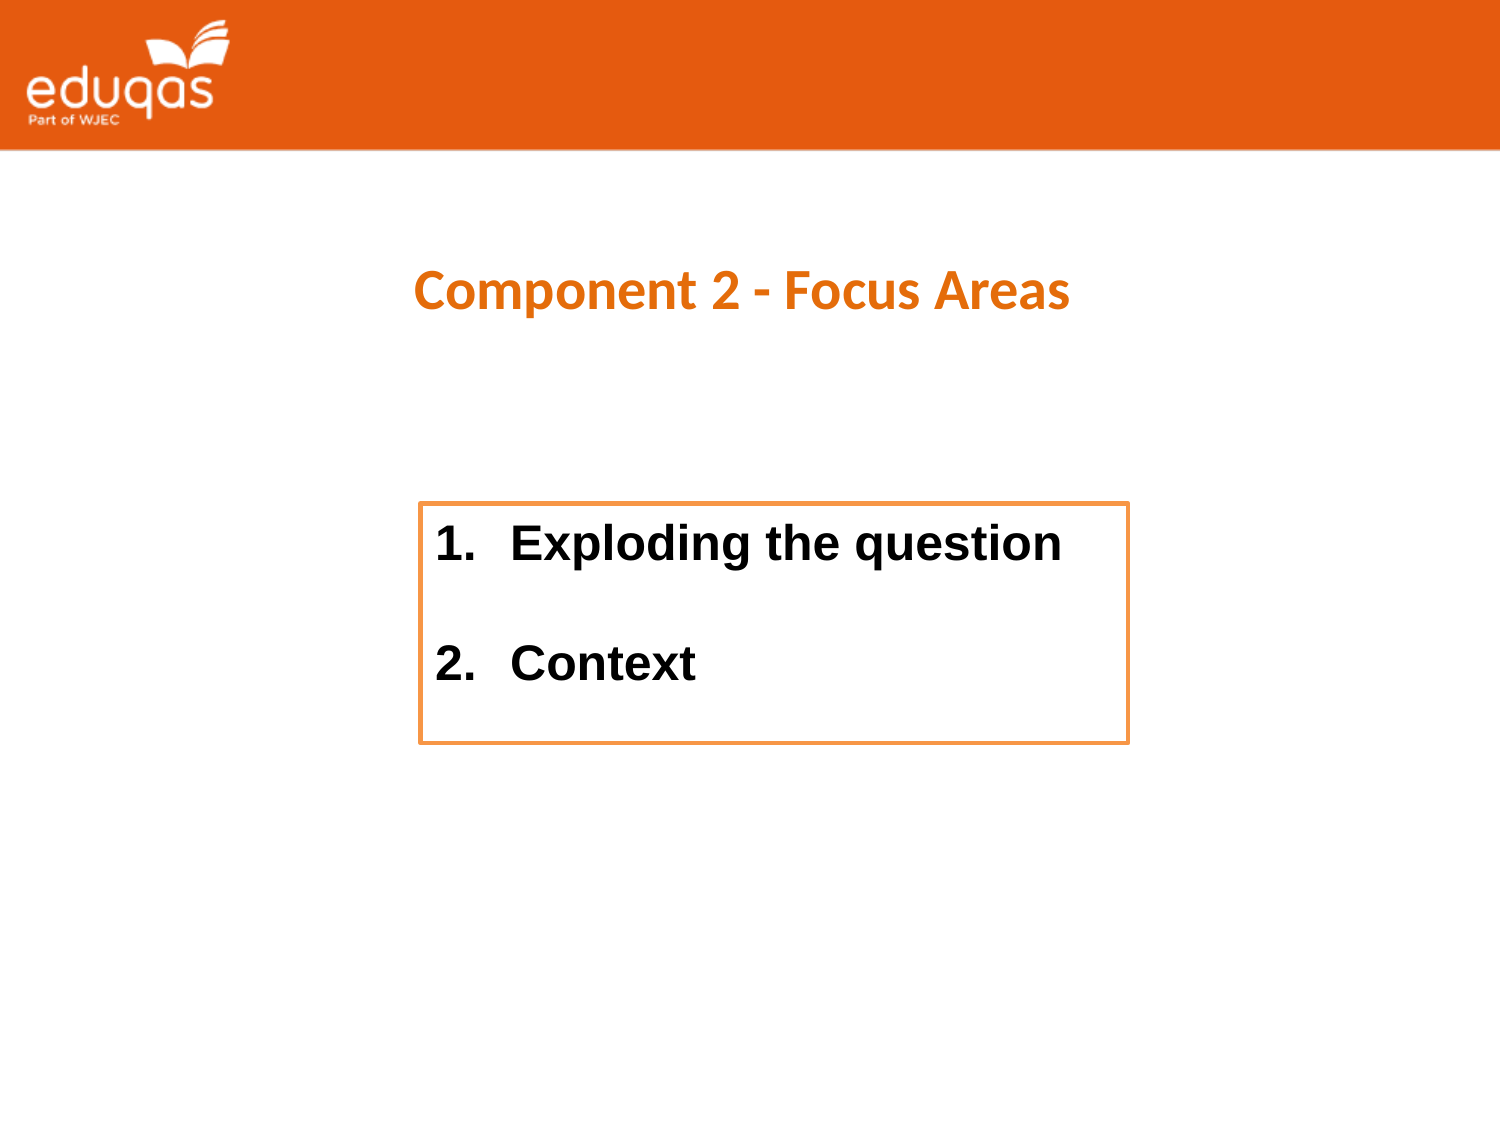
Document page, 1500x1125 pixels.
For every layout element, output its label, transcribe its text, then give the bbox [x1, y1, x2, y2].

text_box Exploding the question Context [418, 501, 1130, 745]
picture [0, 0, 1500, 215]
text_box Component 2 - Focus Areas [307, 243, 1191, 329]
